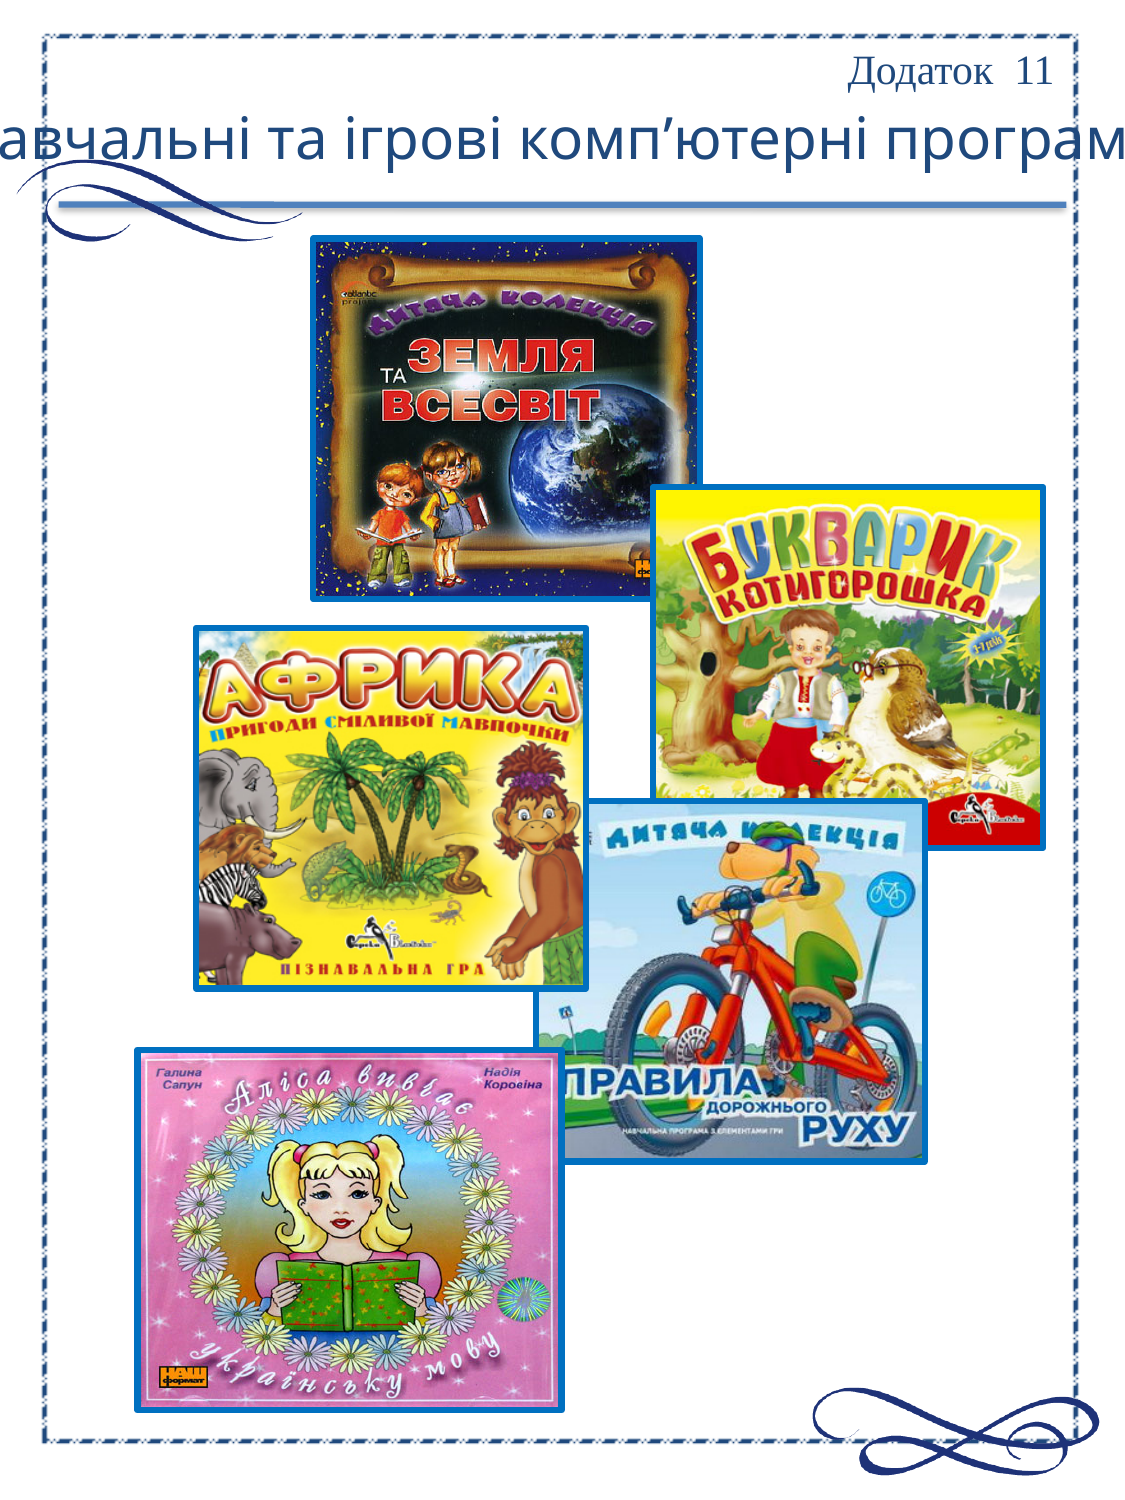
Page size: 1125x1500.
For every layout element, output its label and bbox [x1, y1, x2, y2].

picture [140, 270, 1041, 1408]
text_box [0, 128, 1067, 270]
text_box [0, 0, 1125, 1500]
